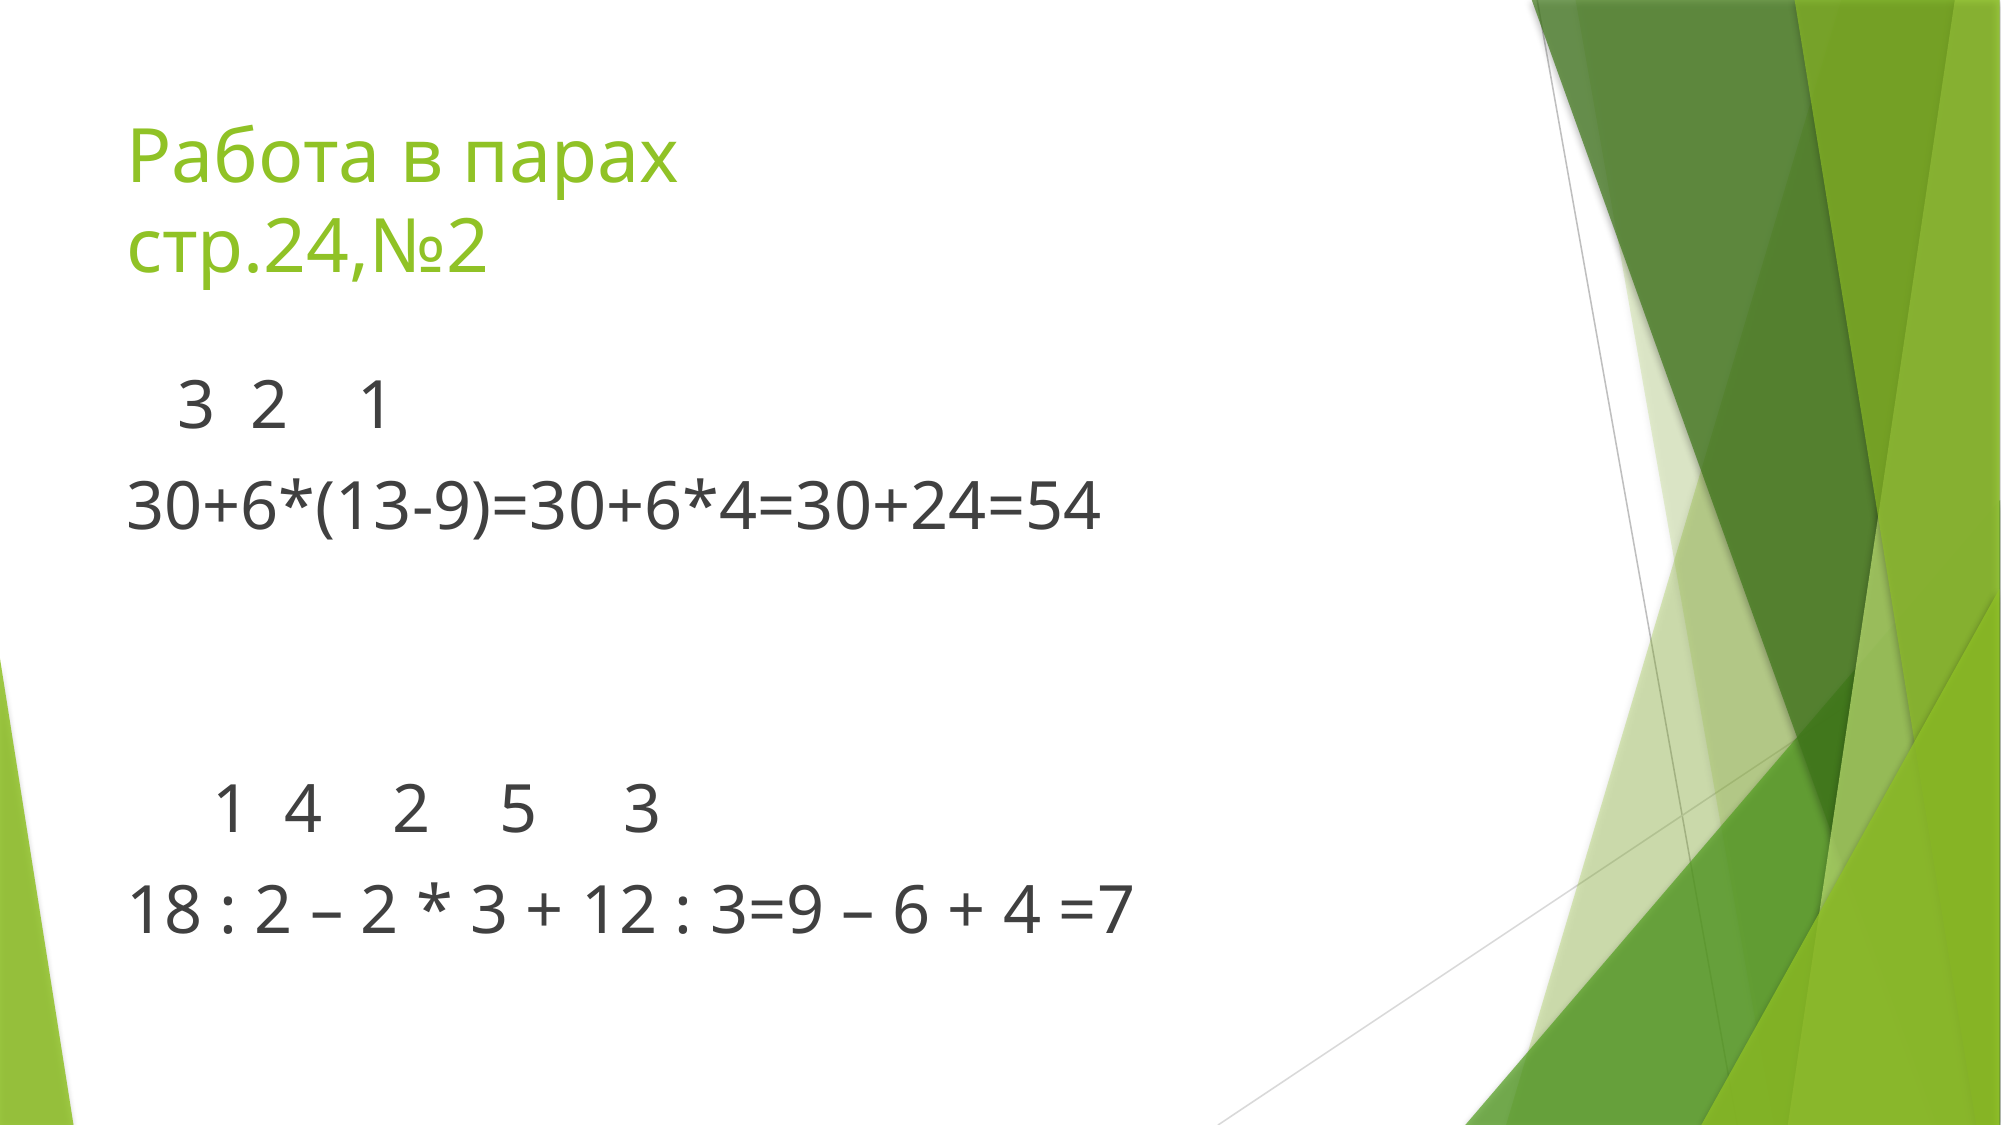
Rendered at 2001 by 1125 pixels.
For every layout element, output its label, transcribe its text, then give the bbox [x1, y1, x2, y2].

list 3 2 1 30+6*(13-9)=30+6*4=30+24=54 1 4 2 5 3 18 : 2 – 2 * 3 + 12 : 3=9 – 6 + 4 =7 [111, 354, 1522, 992]
title Работа в парах стр.24,№2 [111, 99, 1522, 317]
